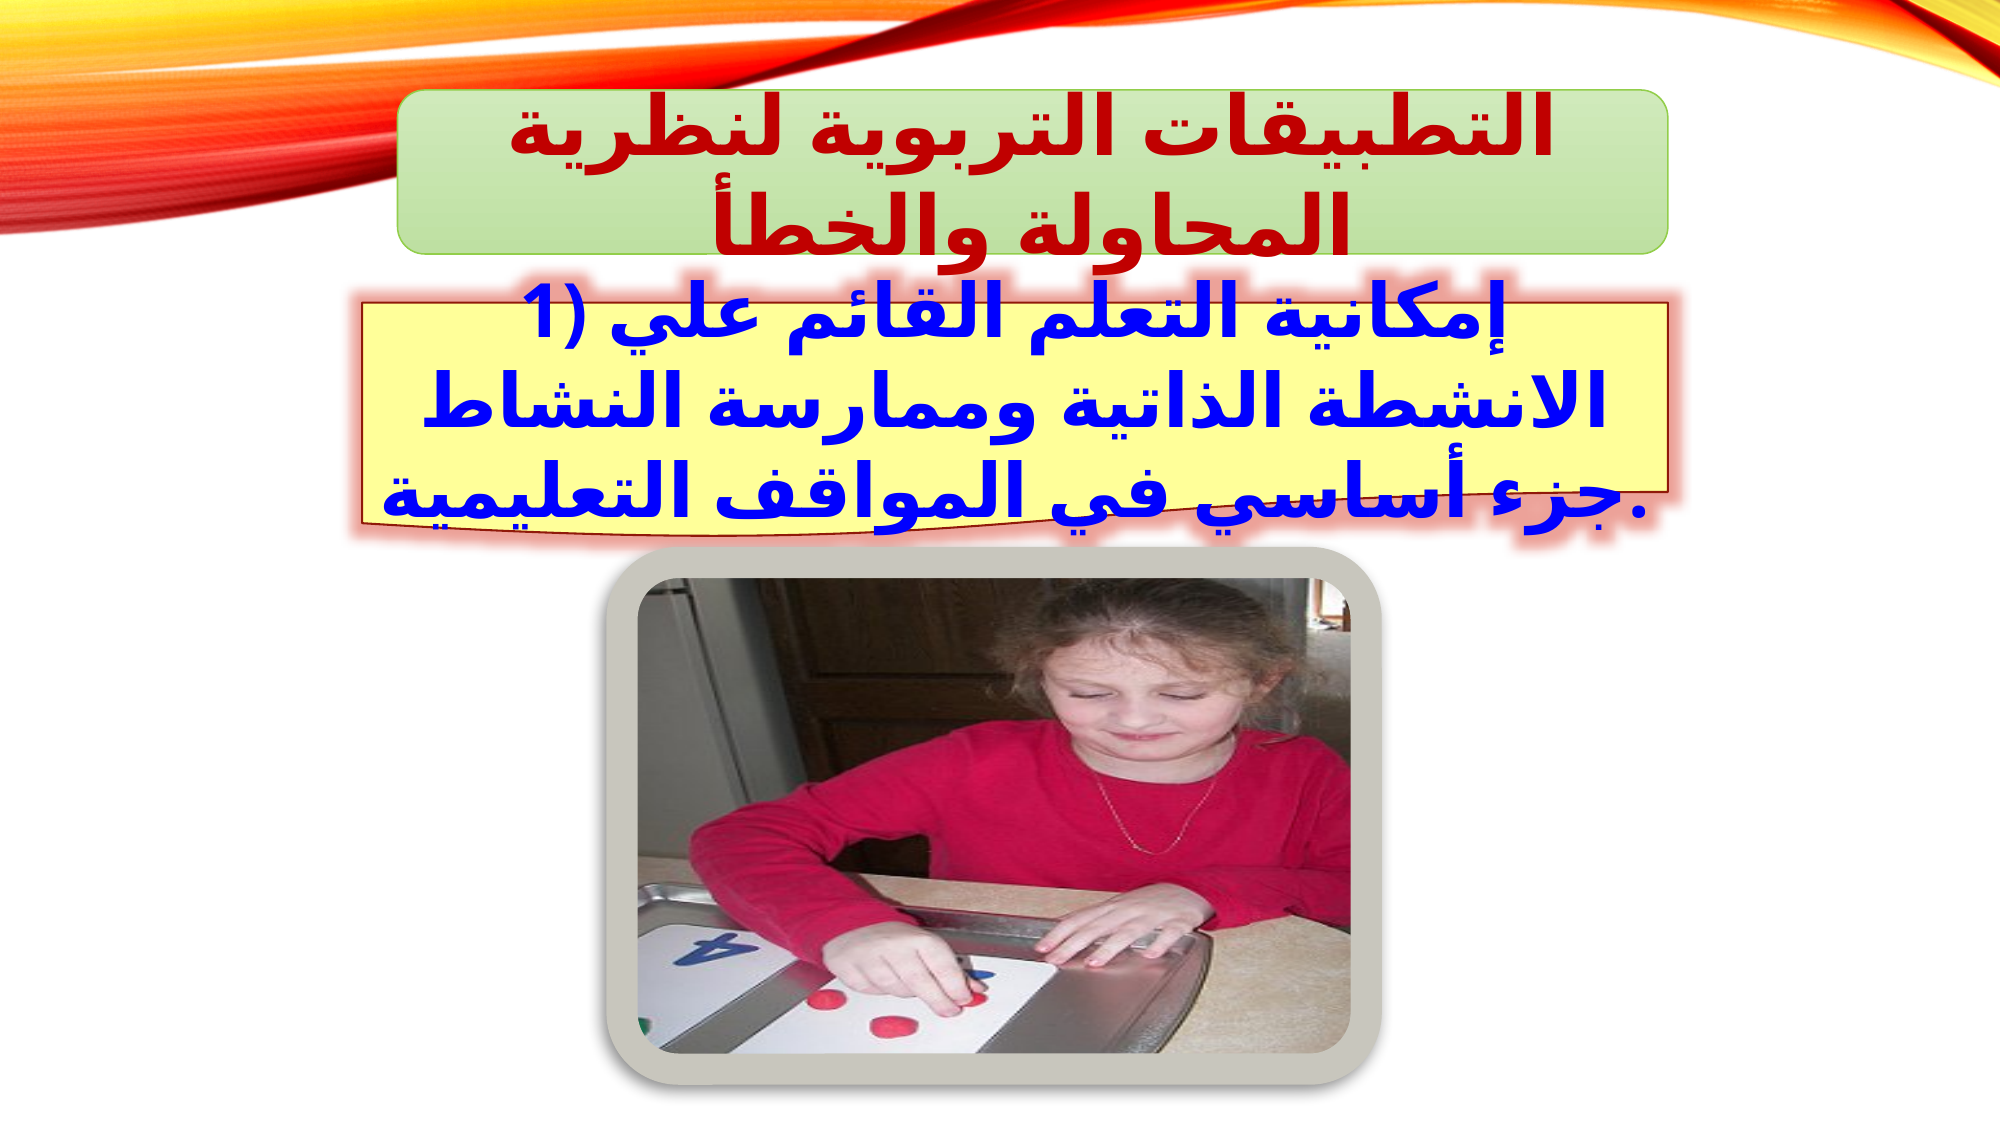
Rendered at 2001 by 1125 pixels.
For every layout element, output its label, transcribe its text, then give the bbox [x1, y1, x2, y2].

text_box التطبيقات التربوية لنظرية المحاولة والخطأ [396, 89, 1669, 255]
picture [0, 0, 2000, 237]
text_box 1) إمكانية التعلم القائم علي الانشطة الذاتية وممارسة النشاط جزء أساسي في المواقف التعليمية. [361, 301, 1669, 537]
picture [621, 562, 1367, 1070]
